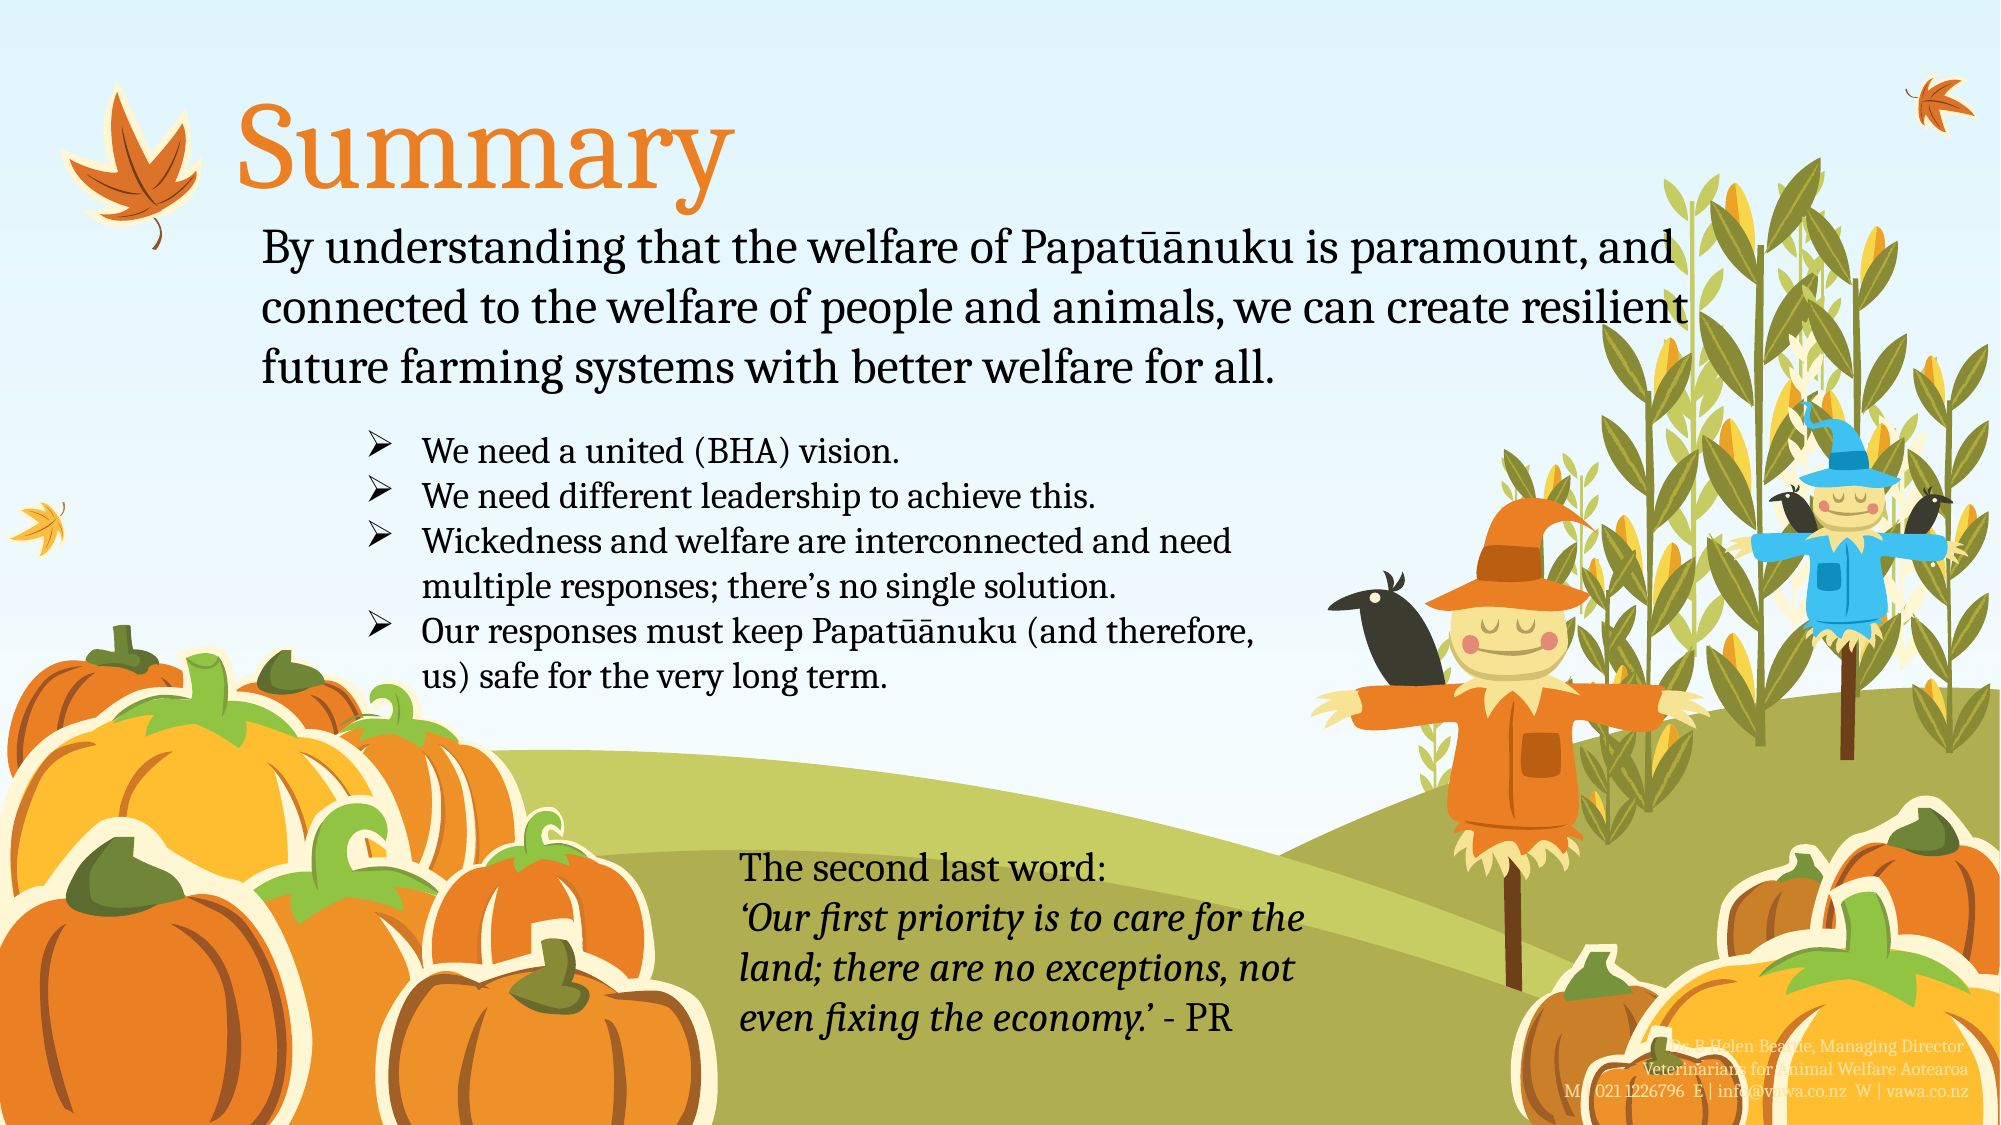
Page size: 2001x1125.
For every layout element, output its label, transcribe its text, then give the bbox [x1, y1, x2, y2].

text_box We need a united (BHA) vision. We need different leadership to achieve this. Wickedness and welfare are interconnected and need multiple responses; there’s no single solution. Our responses must keep Papatūānuku (and therefore, us) safe for the very long term. [350, 418, 1318, 704]
text_box Dr. B Helen Beattie, Managing Director Veterinarians for Animal Welfare Aotearoa M | 021 1226796 E | info@vawa.co.nz W | vawa.co.nz [1501, 1026, 1984, 1109]
text_box The second last word: ‘Our first priority is to care for the land; there are no exceptions, not even fixing the economy.’ - PR [724, 832, 1361, 1047]
title Summary [215, 12, 759, 284]
text_box By understanding that the welfare of Papatūānuku is paramount, and connected to the welfare of people and animals, we can create resilient future farming systems with better welfare for all. [246, 206, 1732, 402]
